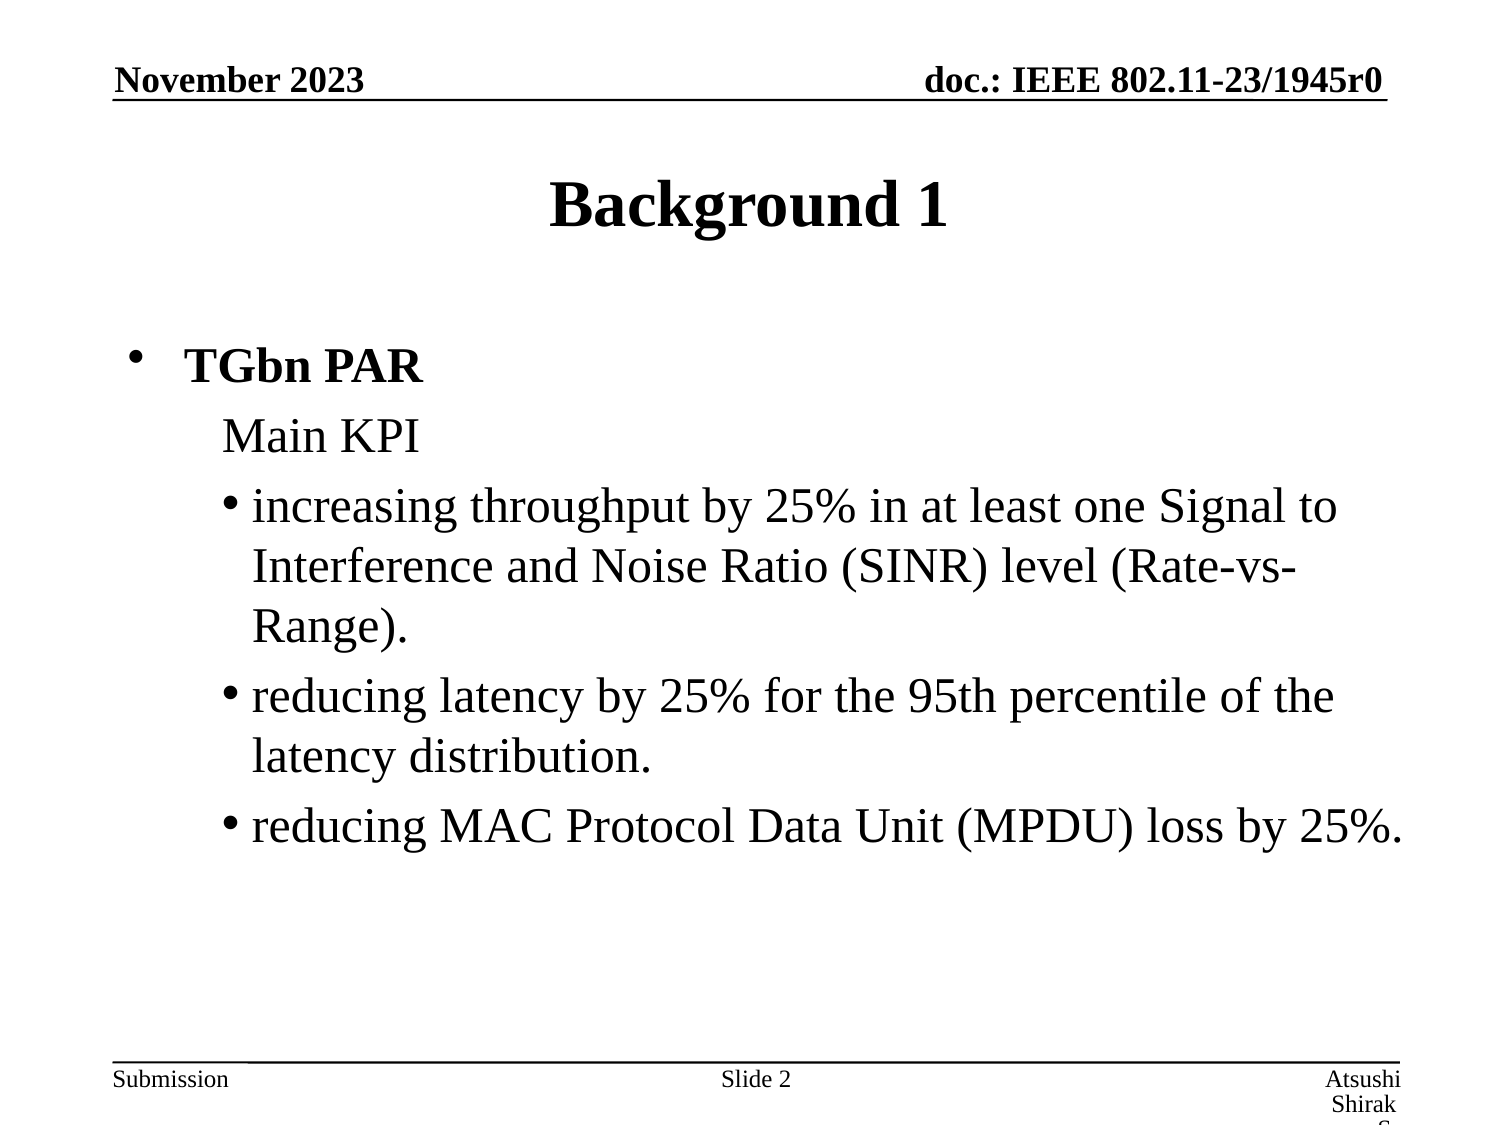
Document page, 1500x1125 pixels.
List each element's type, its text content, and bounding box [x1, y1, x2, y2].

title Background 1 [112, 112, 1388, 288]
slide_number Slide 2 [712, 1062, 800, 1093]
list TGbn PAR Main KPI increasing throughput by 25% in at least one Signal to Interference and Noise Ratio (SINR) level (Rate-vs-Range). reducing latency by 25% for the 95th percentile of the latency distribution. reducing MAC Protocol Data Unit (MPDU) loss by 25%. [112, 324, 1436, 1000]
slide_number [114, 54, 368, 100]
footer Atsushi Shirakawa, Sharp Corporation [1325, 1062, 1402, 1093]
